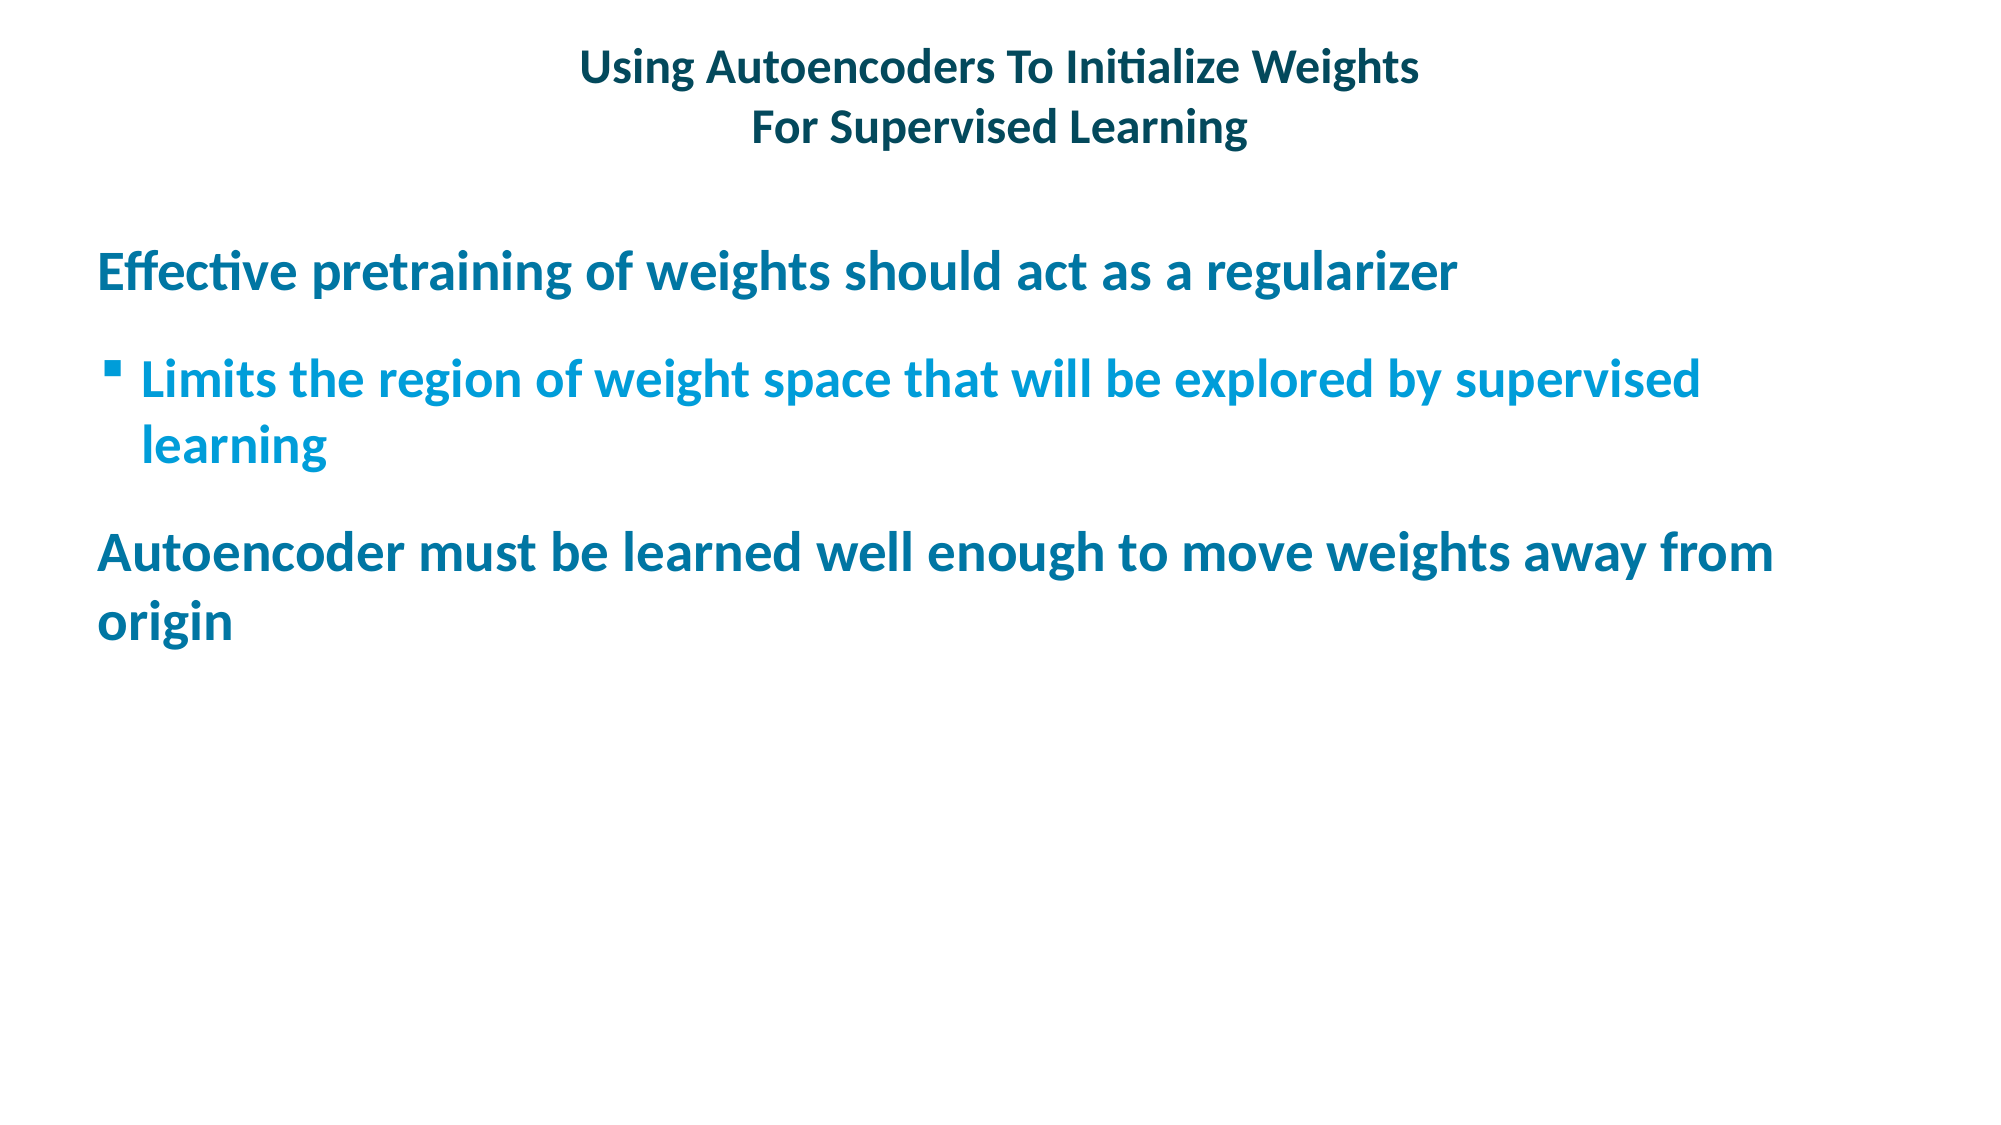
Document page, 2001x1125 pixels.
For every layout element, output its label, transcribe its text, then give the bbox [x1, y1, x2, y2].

title Using Autoencoders To Initialize Weights For Supervised Learning [99, 24, 1900, 163]
list Effective pretraining of weights should act as a regularizer Limits the region of weight space that will be explored by supervised learning Autoencoder must be learned well enough to move weights away from origin [66, 224, 1900, 1005]
